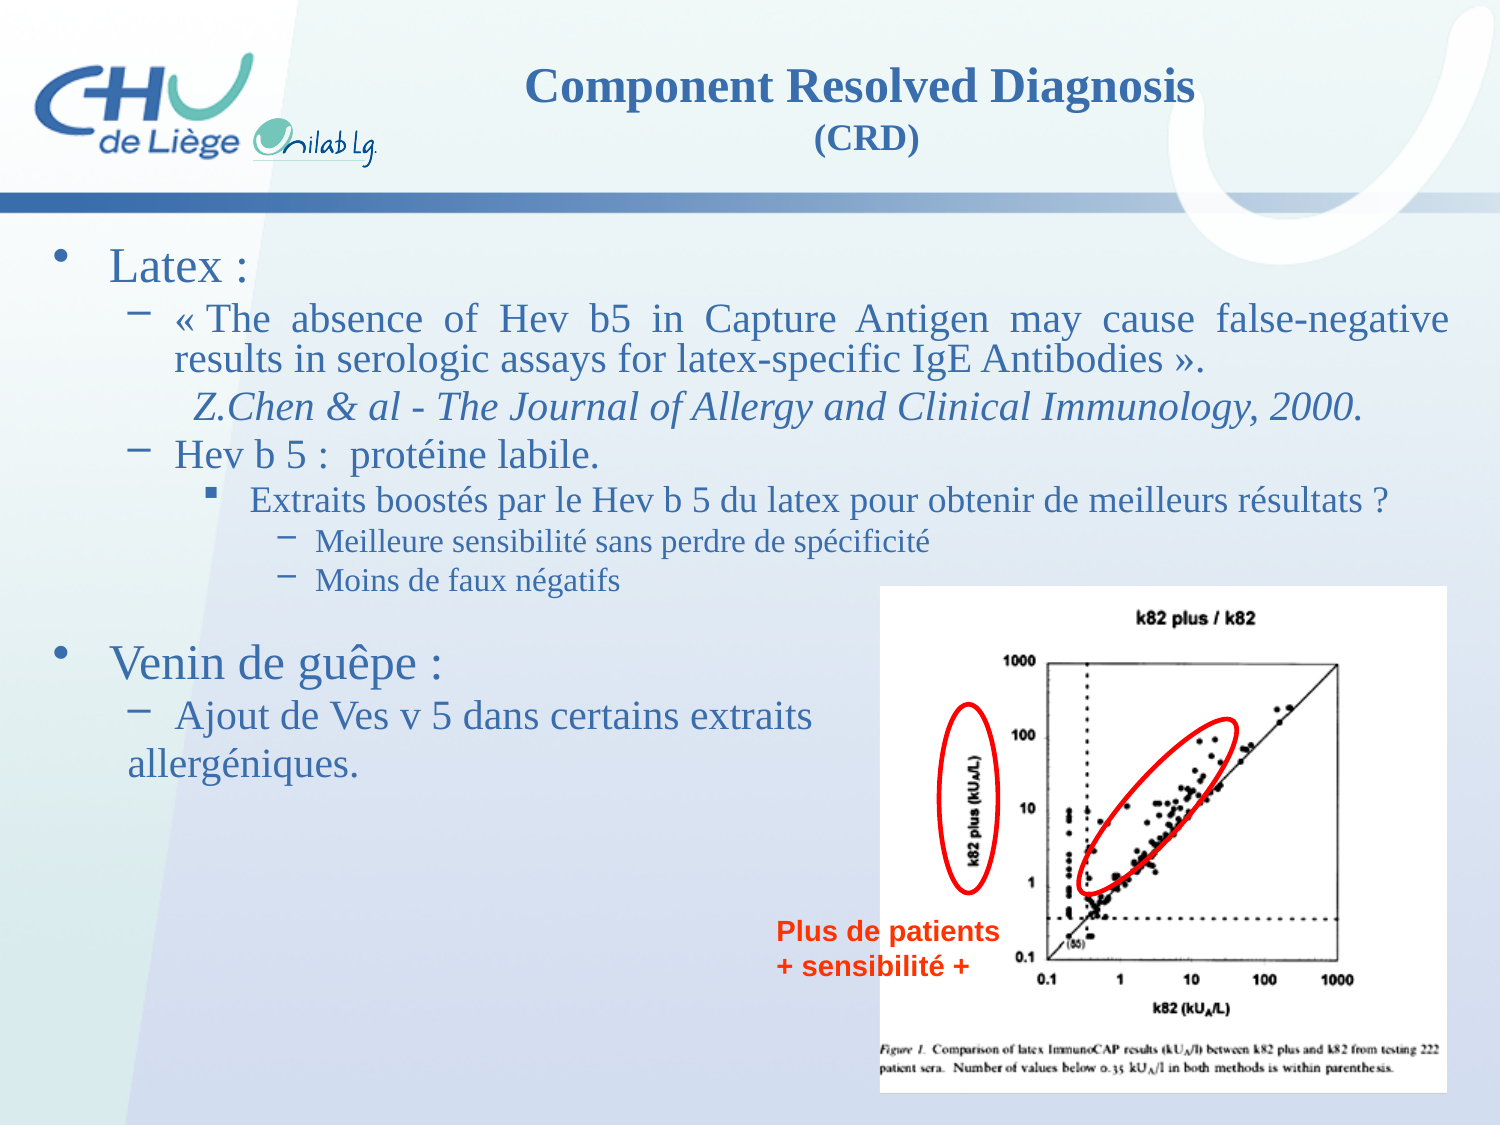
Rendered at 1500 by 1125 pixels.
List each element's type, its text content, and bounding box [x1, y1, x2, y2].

text_box Plus de patients + sensibilité + [761, 904, 874, 990]
text_box Latex : « The absence of Hev b5 in Capture Antigen may cause false-negative results in serologic assays for latex-specific IgE Antibodies ». Z.Chen & al - The Journal of Allergy and Clinical Immunology, 2000. Hev b 5 : protéine labile. Extraits boostés par le Hev b 5 du latex pour obtenir de meilleurs résultats ? Meilleure sensibilité sans perdre de spécificité Moins de faux négatifs Venin de guêpe : Ajout de Ves v 5 dans certains extraits allergéniques. [37, 236, 1466, 1082]
picture [0, 0, 1500, 1125]
title Component Resolved Diagnosis (CRD) [266, 30, 1467, 180]
